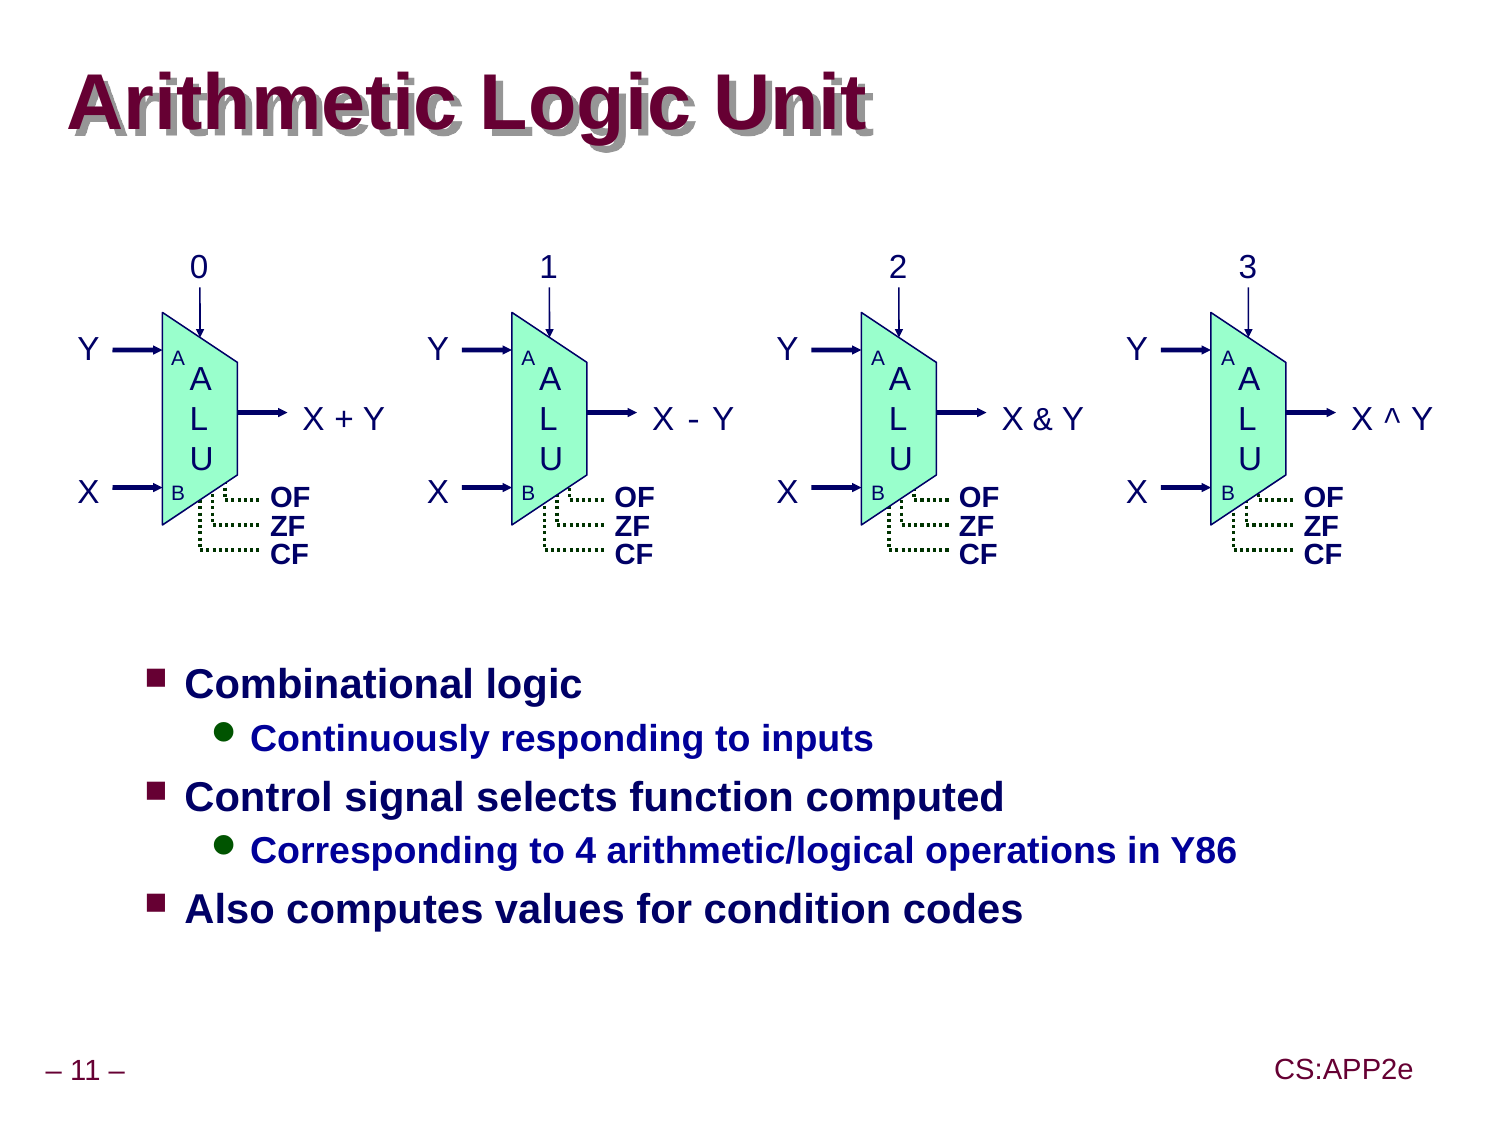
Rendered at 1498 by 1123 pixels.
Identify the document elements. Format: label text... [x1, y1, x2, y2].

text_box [62, 237, 401, 526]
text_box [1110, 237, 1450, 526]
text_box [155, 337, 201, 513]
list Combinational logic Continuously responding to inputs Control signal selects function computed Corresponding to 4 arithmetic/logical operations in Y86 Also computes values for condition codes [47, 649, 1409, 1056]
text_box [855, 337, 901, 513]
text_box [544, 533, 663, 580]
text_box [199, 533, 319, 580]
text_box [1205, 337, 1251, 513]
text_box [1233, 533, 1352, 580]
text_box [888, 533, 1008, 580]
title Arithmetic Logic Unit [66, 40, 1495, 169]
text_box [411, 237, 751, 526]
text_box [761, 237, 1100, 526]
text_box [506, 337, 551, 513]
